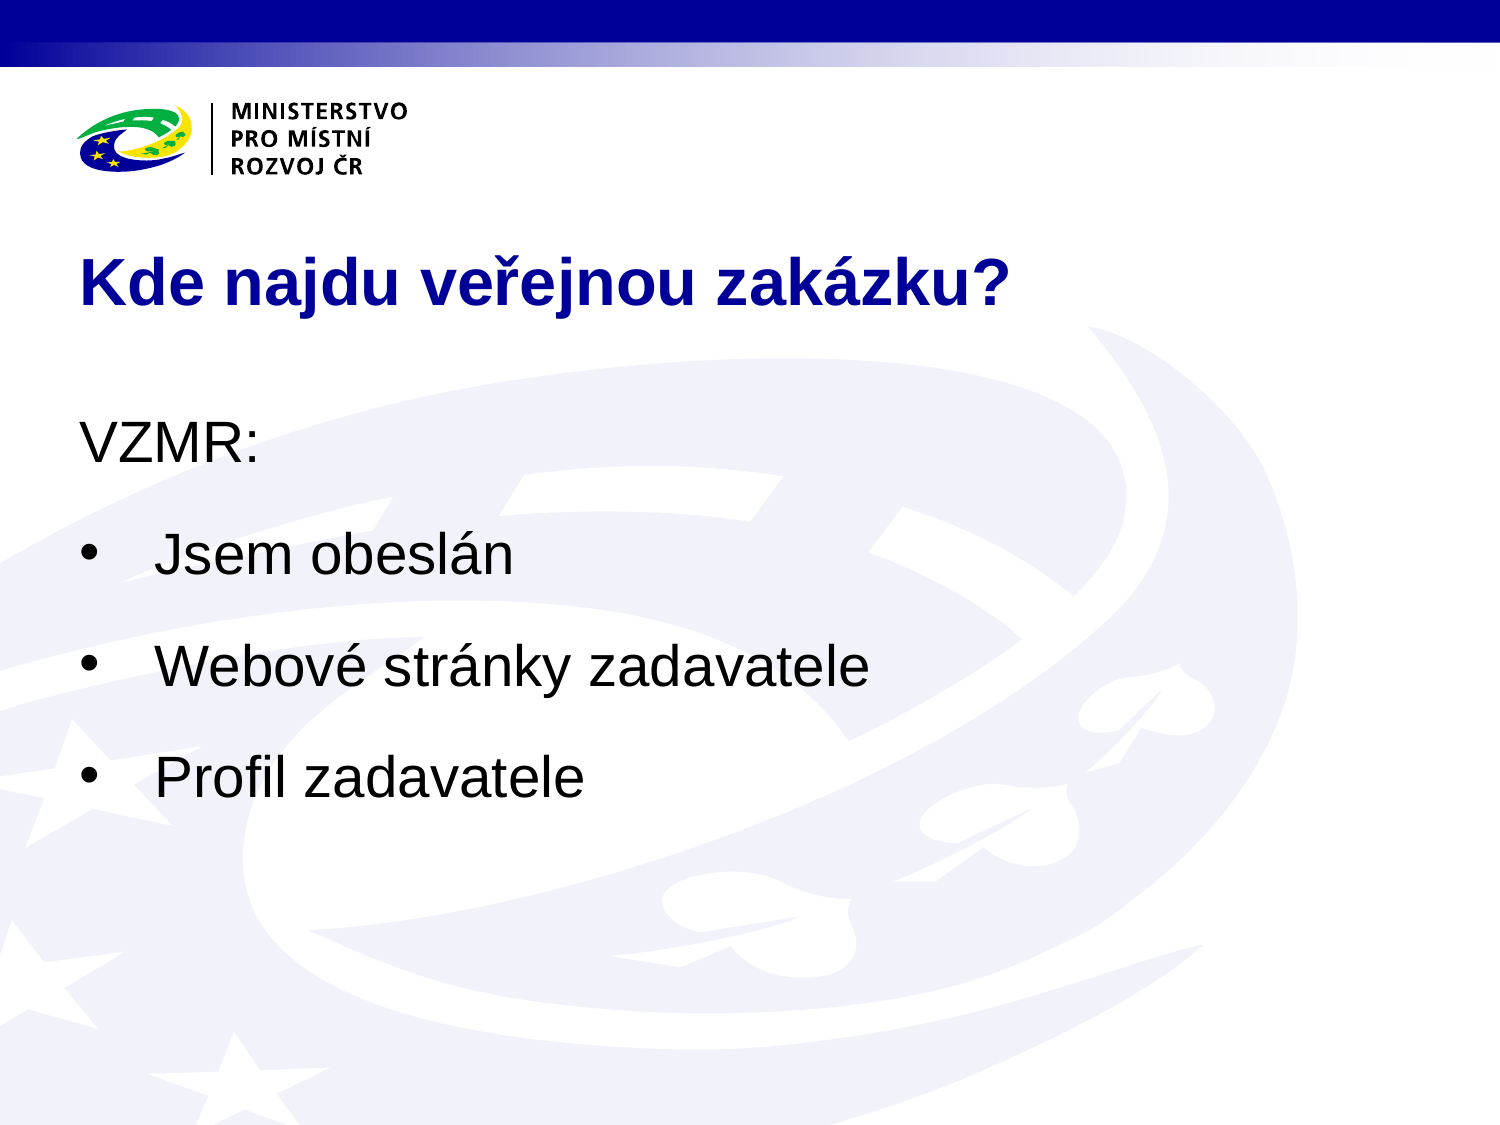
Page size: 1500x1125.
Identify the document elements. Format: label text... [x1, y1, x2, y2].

list VZMR: Jsem obeslán Webové stránky zadavatele Profil zadavatele [64, 397, 1425, 1059]
title Kde najdu veřejnou zakázku? [64, 231, 1425, 315]
